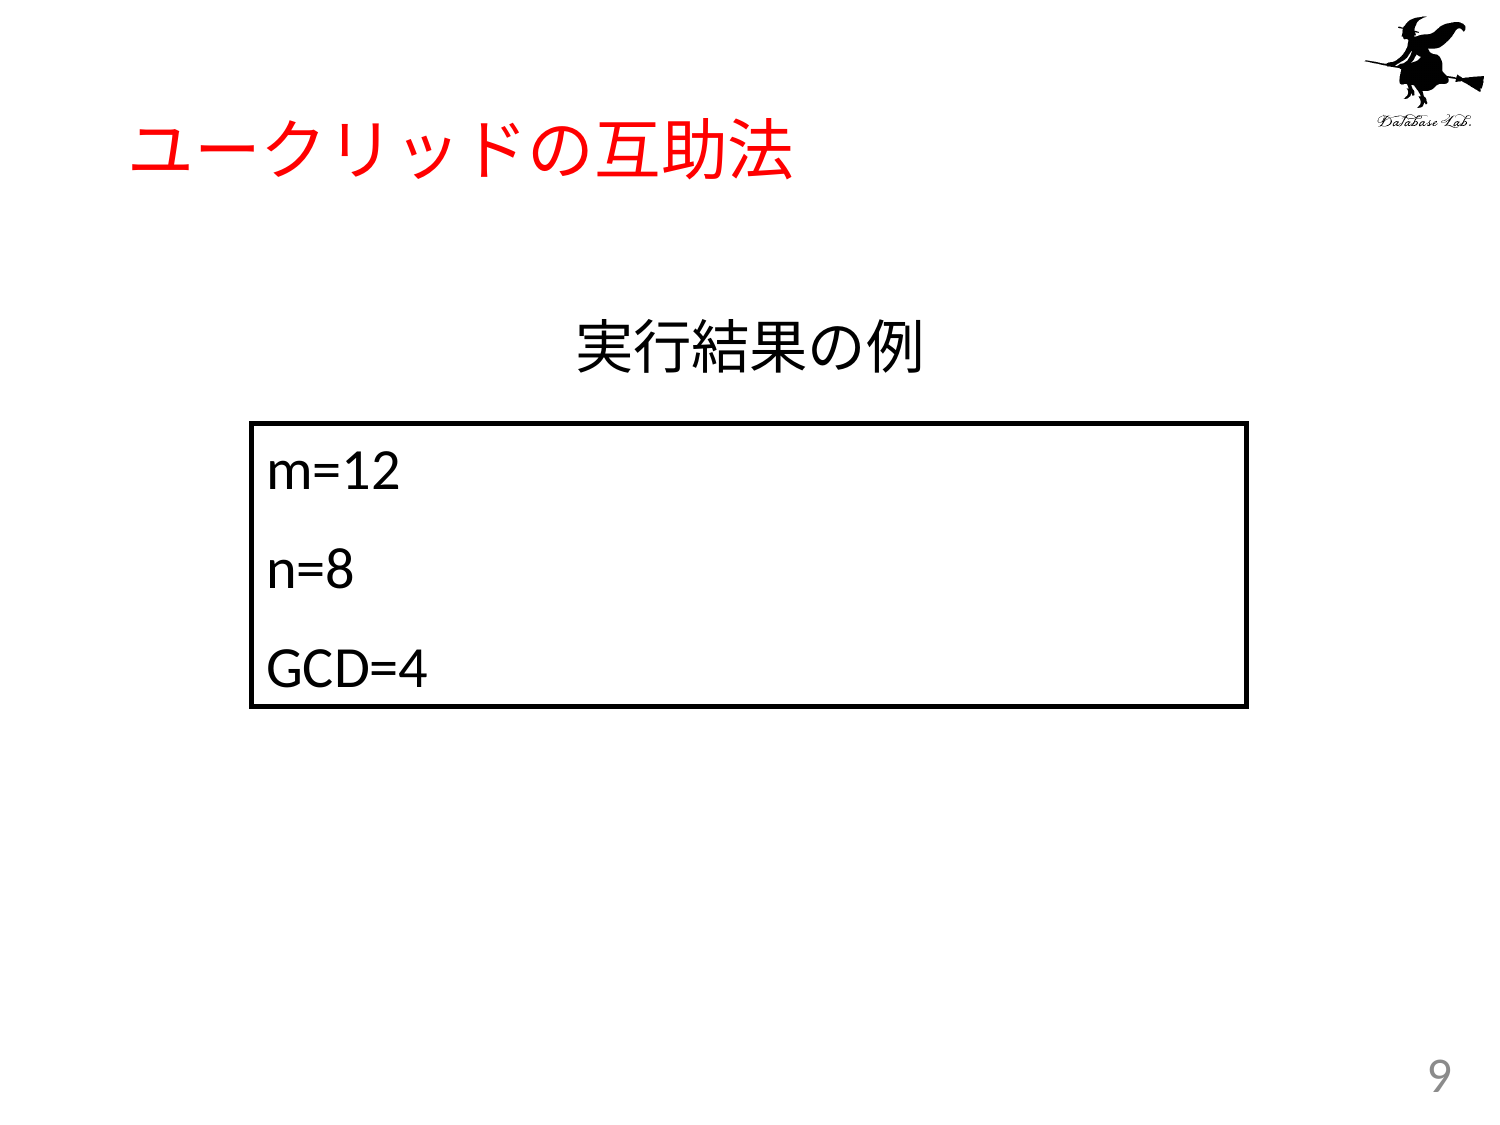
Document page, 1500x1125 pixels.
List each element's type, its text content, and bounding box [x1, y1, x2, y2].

title ユークリッドの互助法 [112, 59, 1388, 248]
picture [1362, 14, 1486, 130]
slide_number 9 [1129, 1042, 1467, 1103]
text_box m=12 n=8 GCD=4 [251, 423, 1247, 707]
text_box 実行結果の例 [560, 303, 940, 388]
